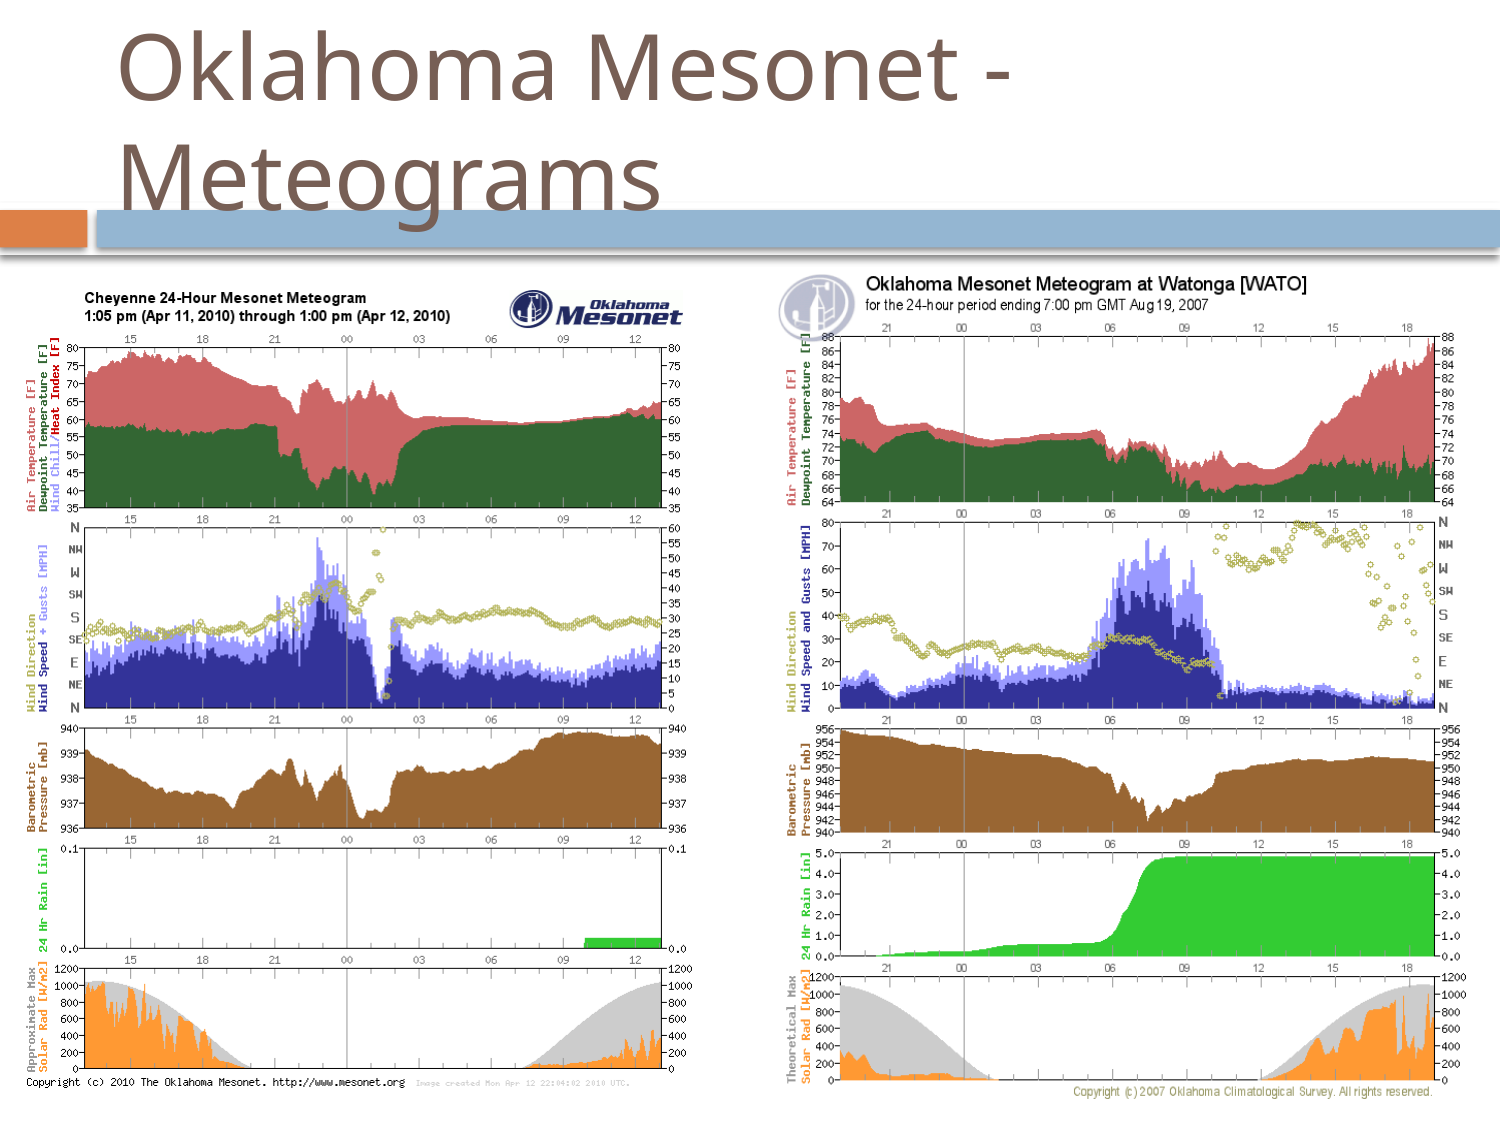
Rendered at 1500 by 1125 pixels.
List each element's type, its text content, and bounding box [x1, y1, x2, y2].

picture [24, 287, 726, 1088]
title Oklahoma Mesonet - Meteograms [100, 37, 1438, 200]
picture [777, 274, 1500, 1101]
